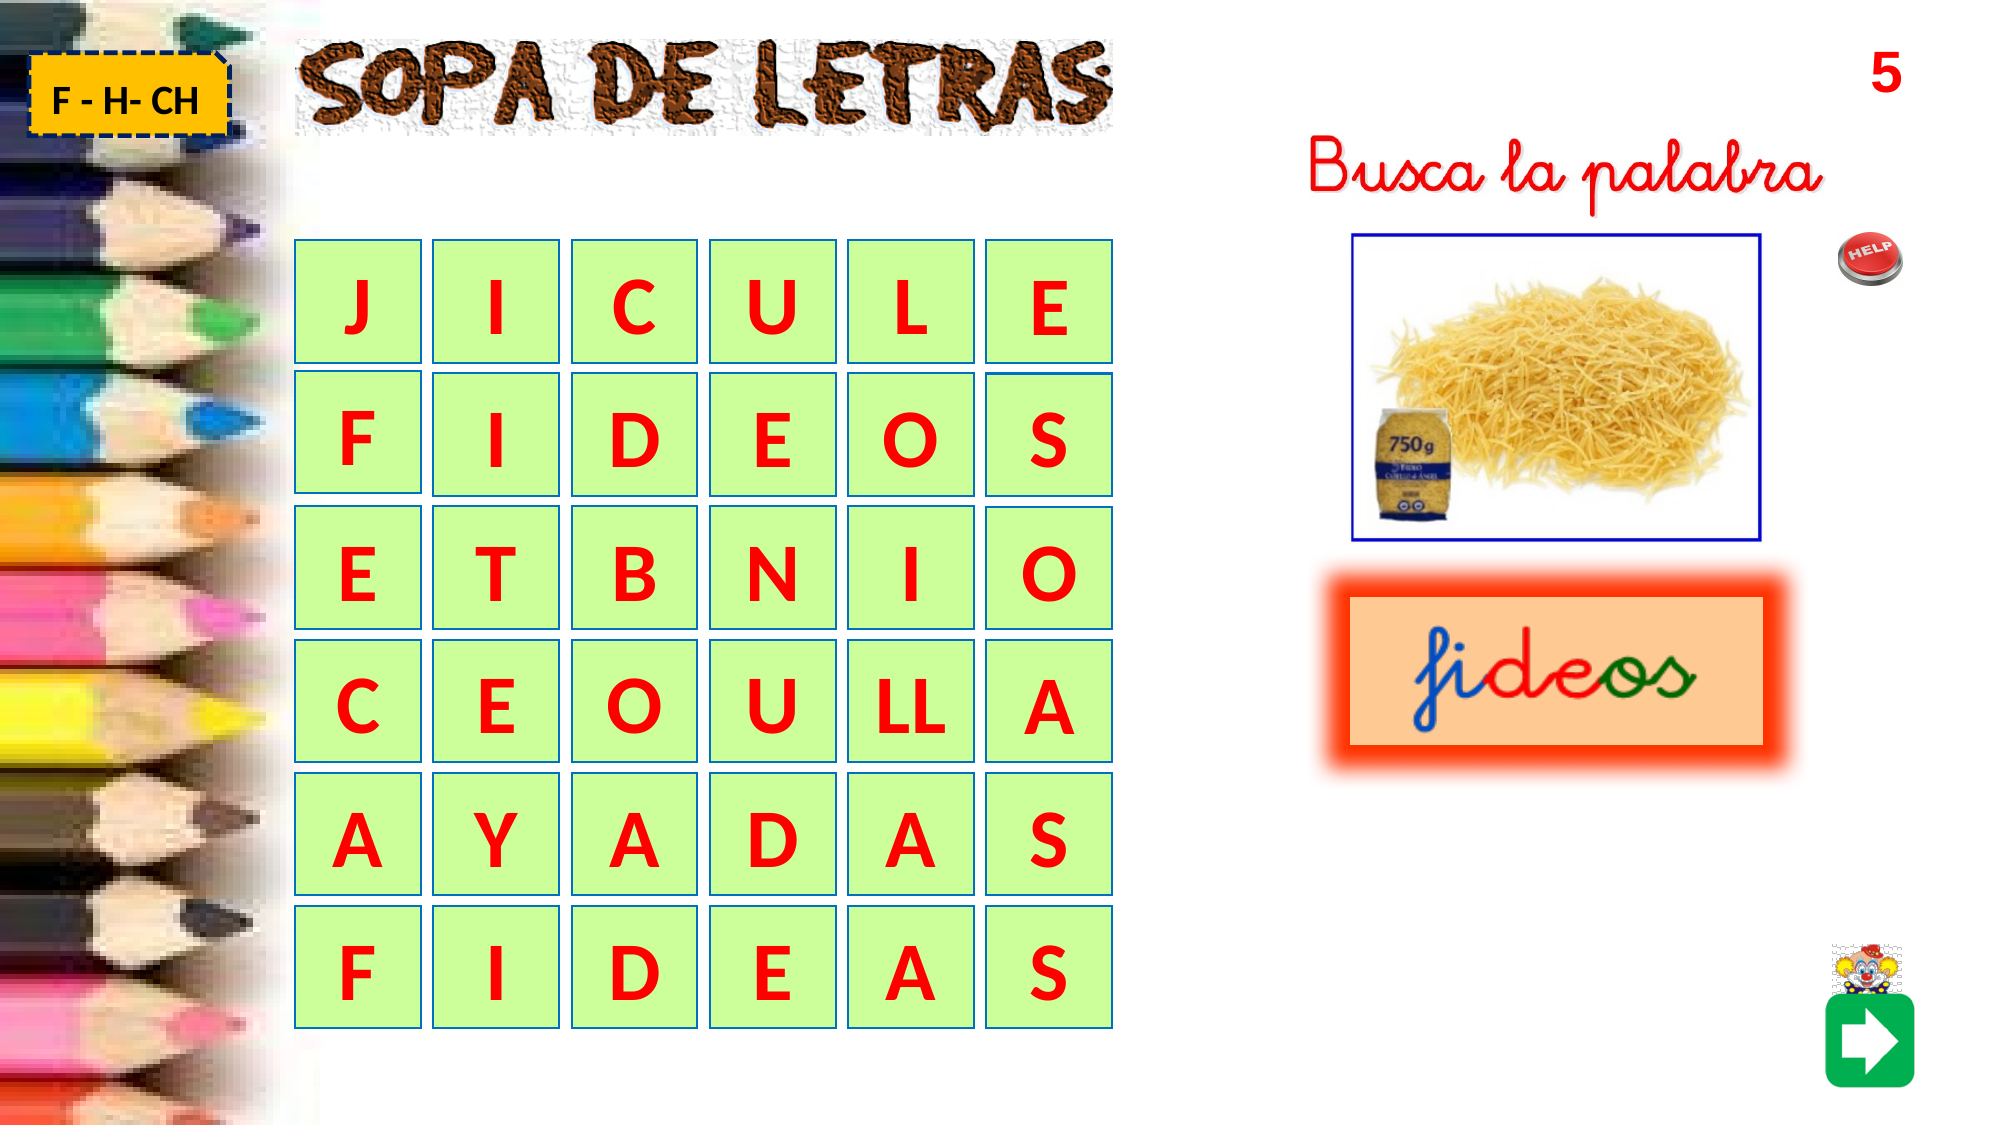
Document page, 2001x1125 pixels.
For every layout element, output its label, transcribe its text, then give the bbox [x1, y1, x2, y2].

text_box A [847, 905, 975, 1029]
text_box O [847, 372, 975, 497]
text_box LL [847, 639, 975, 763]
text_box U [709, 639, 837, 763]
text_box S [985, 372, 1113, 497]
text_box N [709, 505, 837, 630]
text_box A [847, 772, 975, 896]
text_box O [985, 506, 1113, 630]
text_box O [571, 639, 698, 763]
text_box E [985, 239, 1113, 364]
text_box D [571, 372, 698, 497]
text_box D [709, 772, 837, 896]
text_box F - H- CH [27, 51, 231, 137]
text_box I [432, 905, 560, 1029]
text_box A [571, 772, 698, 896]
text_box 5 [1855, 27, 1934, 112]
text_box S [985, 772, 1113, 896]
text_box I [432, 372, 560, 497]
text_box E [294, 505, 422, 630]
text_box U [709, 239, 837, 364]
text_box T [432, 505, 560, 630]
text_box Y [432, 772, 560, 896]
text_box B [571, 505, 698, 630]
text_box L [847, 239, 975, 364]
text_box C [294, 639, 422, 763]
text_box S [985, 905, 1113, 1029]
text_box D [571, 905, 698, 1029]
text_box I [847, 505, 975, 630]
text_box F [294, 905, 422, 1029]
picture [0, 0, 2001, 1125]
text_box I [432, 239, 560, 364]
text_box J [294, 239, 422, 364]
text_box A [985, 639, 1113, 763]
text_box E [709, 905, 837, 1029]
text_box C [571, 239, 698, 364]
text_box E [432, 639, 560, 763]
text_box A [294, 772, 422, 896]
text_box F [294, 370, 422, 494]
text_box E [709, 372, 837, 497]
